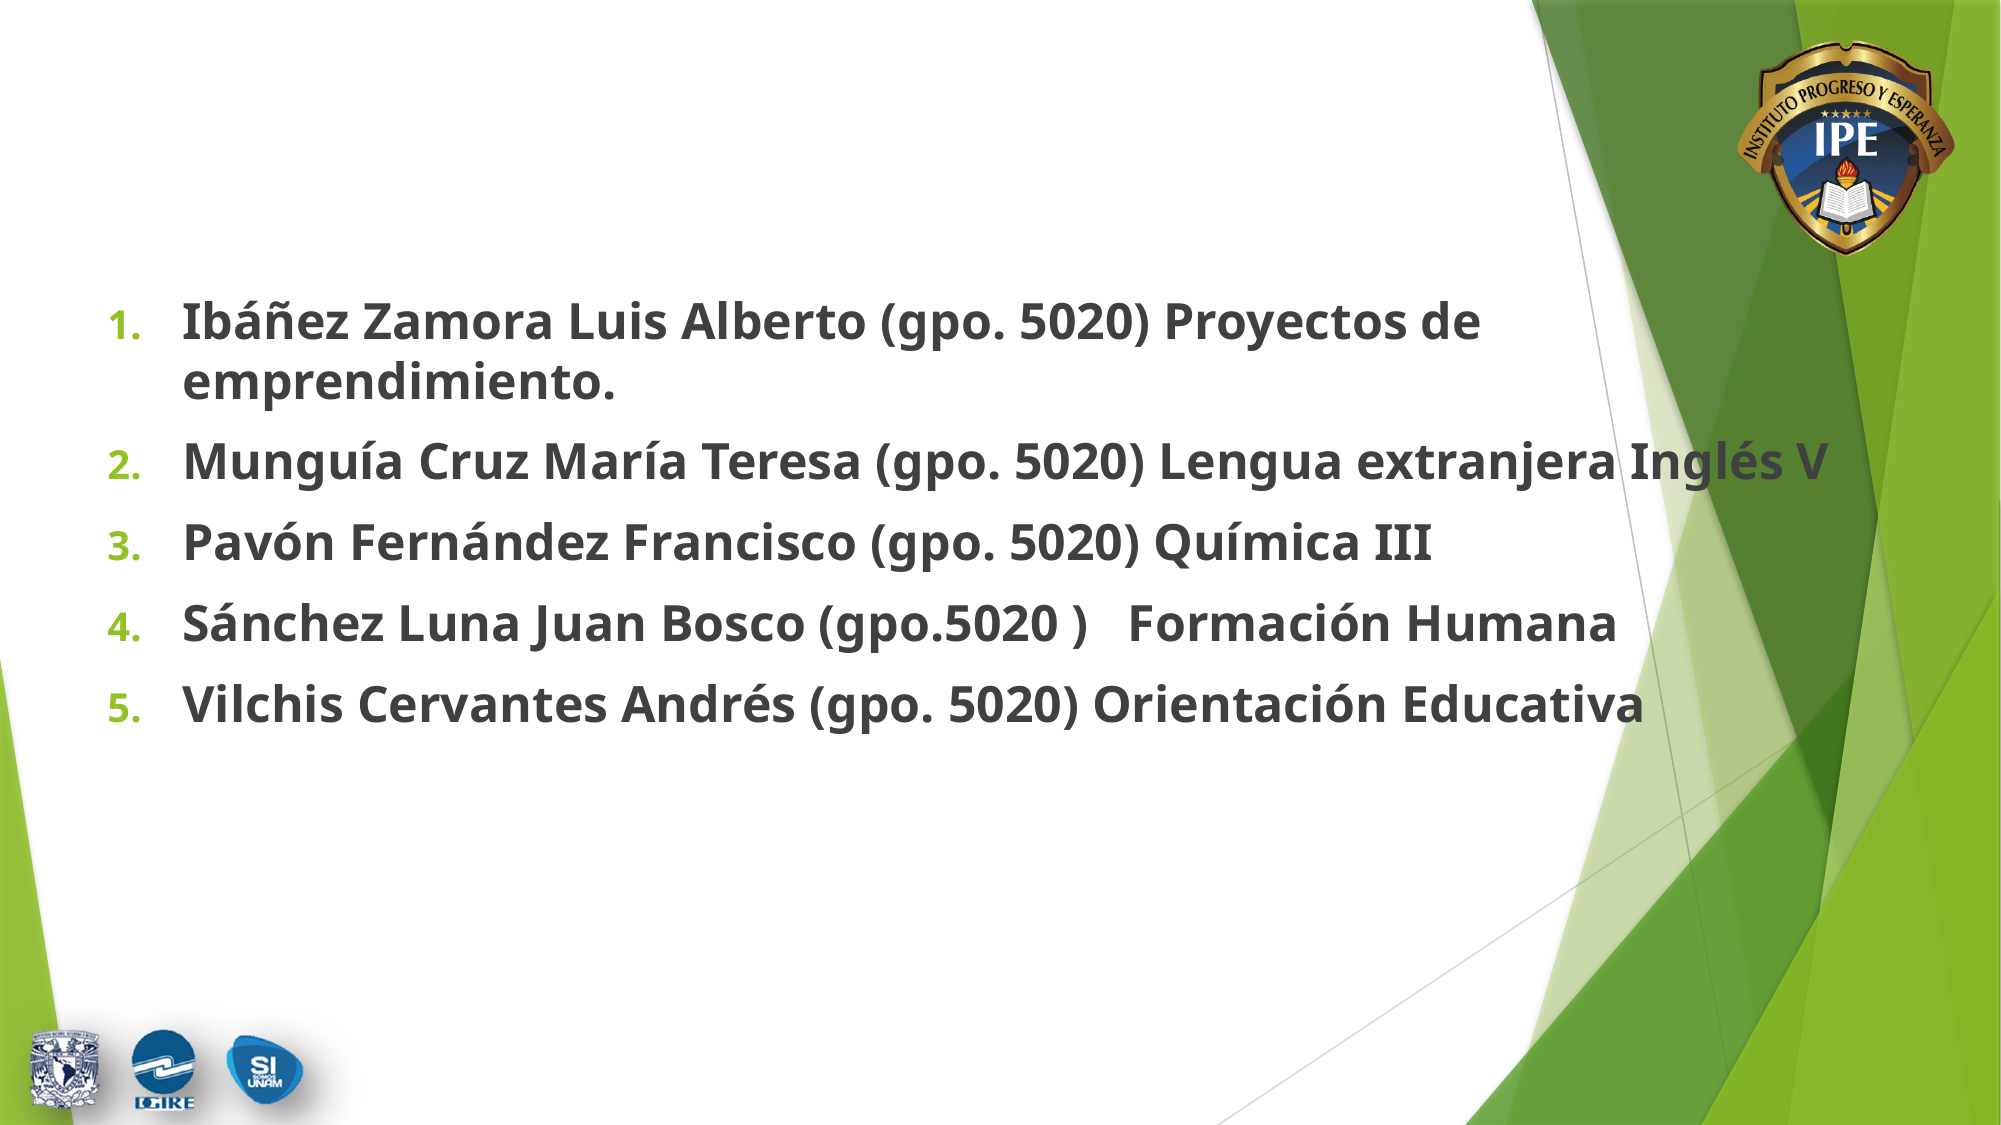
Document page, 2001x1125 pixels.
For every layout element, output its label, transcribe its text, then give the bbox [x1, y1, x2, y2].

picture [16, 1012, 313, 1120]
picture [1736, 40, 1956, 258]
list Ibáñez Zamora Luis Alberto (gpo. 5020) Proyectos de emprendimiento. Munguía Cruz María Teresa (gpo. 5020) Lengua extranjera Inglés V Pavón Fernández Francisco (gpo. 5020) Química III Sánchez Luna Juan Bosco (gpo.5020 ) Formación Humana Vilchis Cervantes Andrés (gpo. 5020) Orientación Educativa [92, 200, 1918, 1014]
